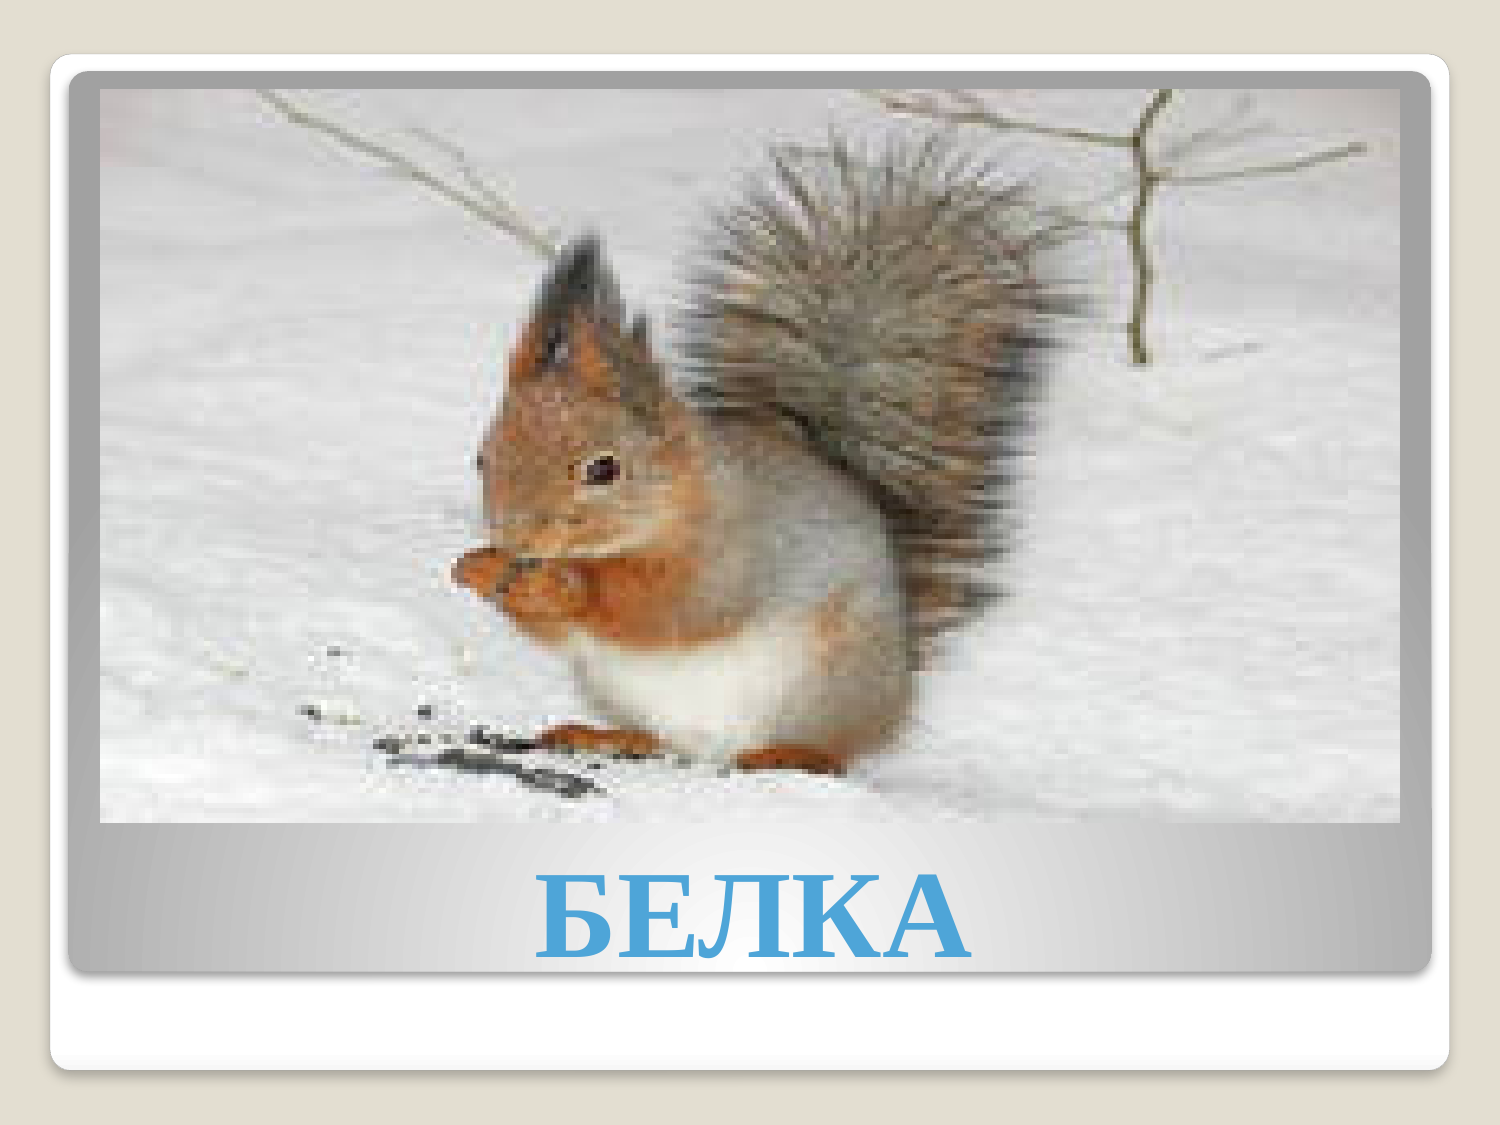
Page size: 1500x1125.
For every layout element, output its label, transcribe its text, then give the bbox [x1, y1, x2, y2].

title БЕЛКА [82, 817, 1425, 990]
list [100, 89, 1400, 823]
